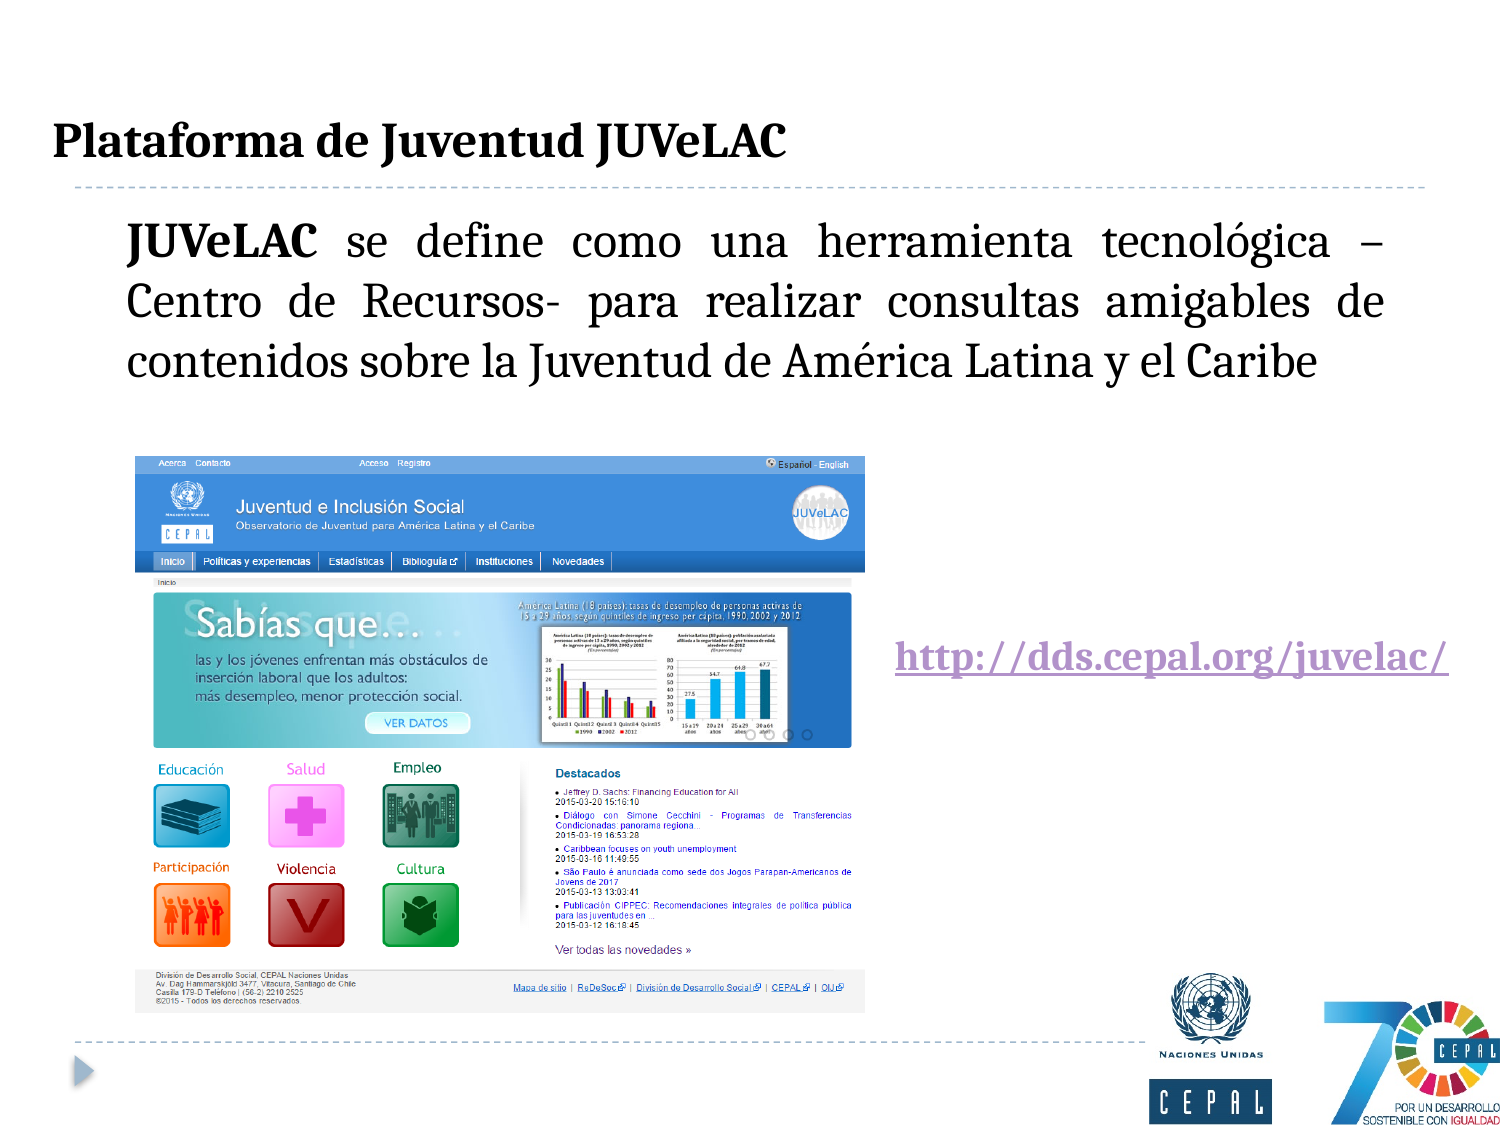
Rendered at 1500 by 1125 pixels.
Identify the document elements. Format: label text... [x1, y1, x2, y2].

picture [135, 455, 865, 1014]
picture [1149, 973, 1500, 1125]
title Plataforma de Juventud JUVeLAC [37, 62, 1463, 175]
text_box http://dds.cepal.org/juvelac/ [879, 621, 1483, 687]
list JUVeLAC se define como una herramienta tecnológica –Centro de Recursos- para realizar consultas amigables de contenidos sobre la Juventud de América Latina y el Caribe [112, 200, 1400, 421]
